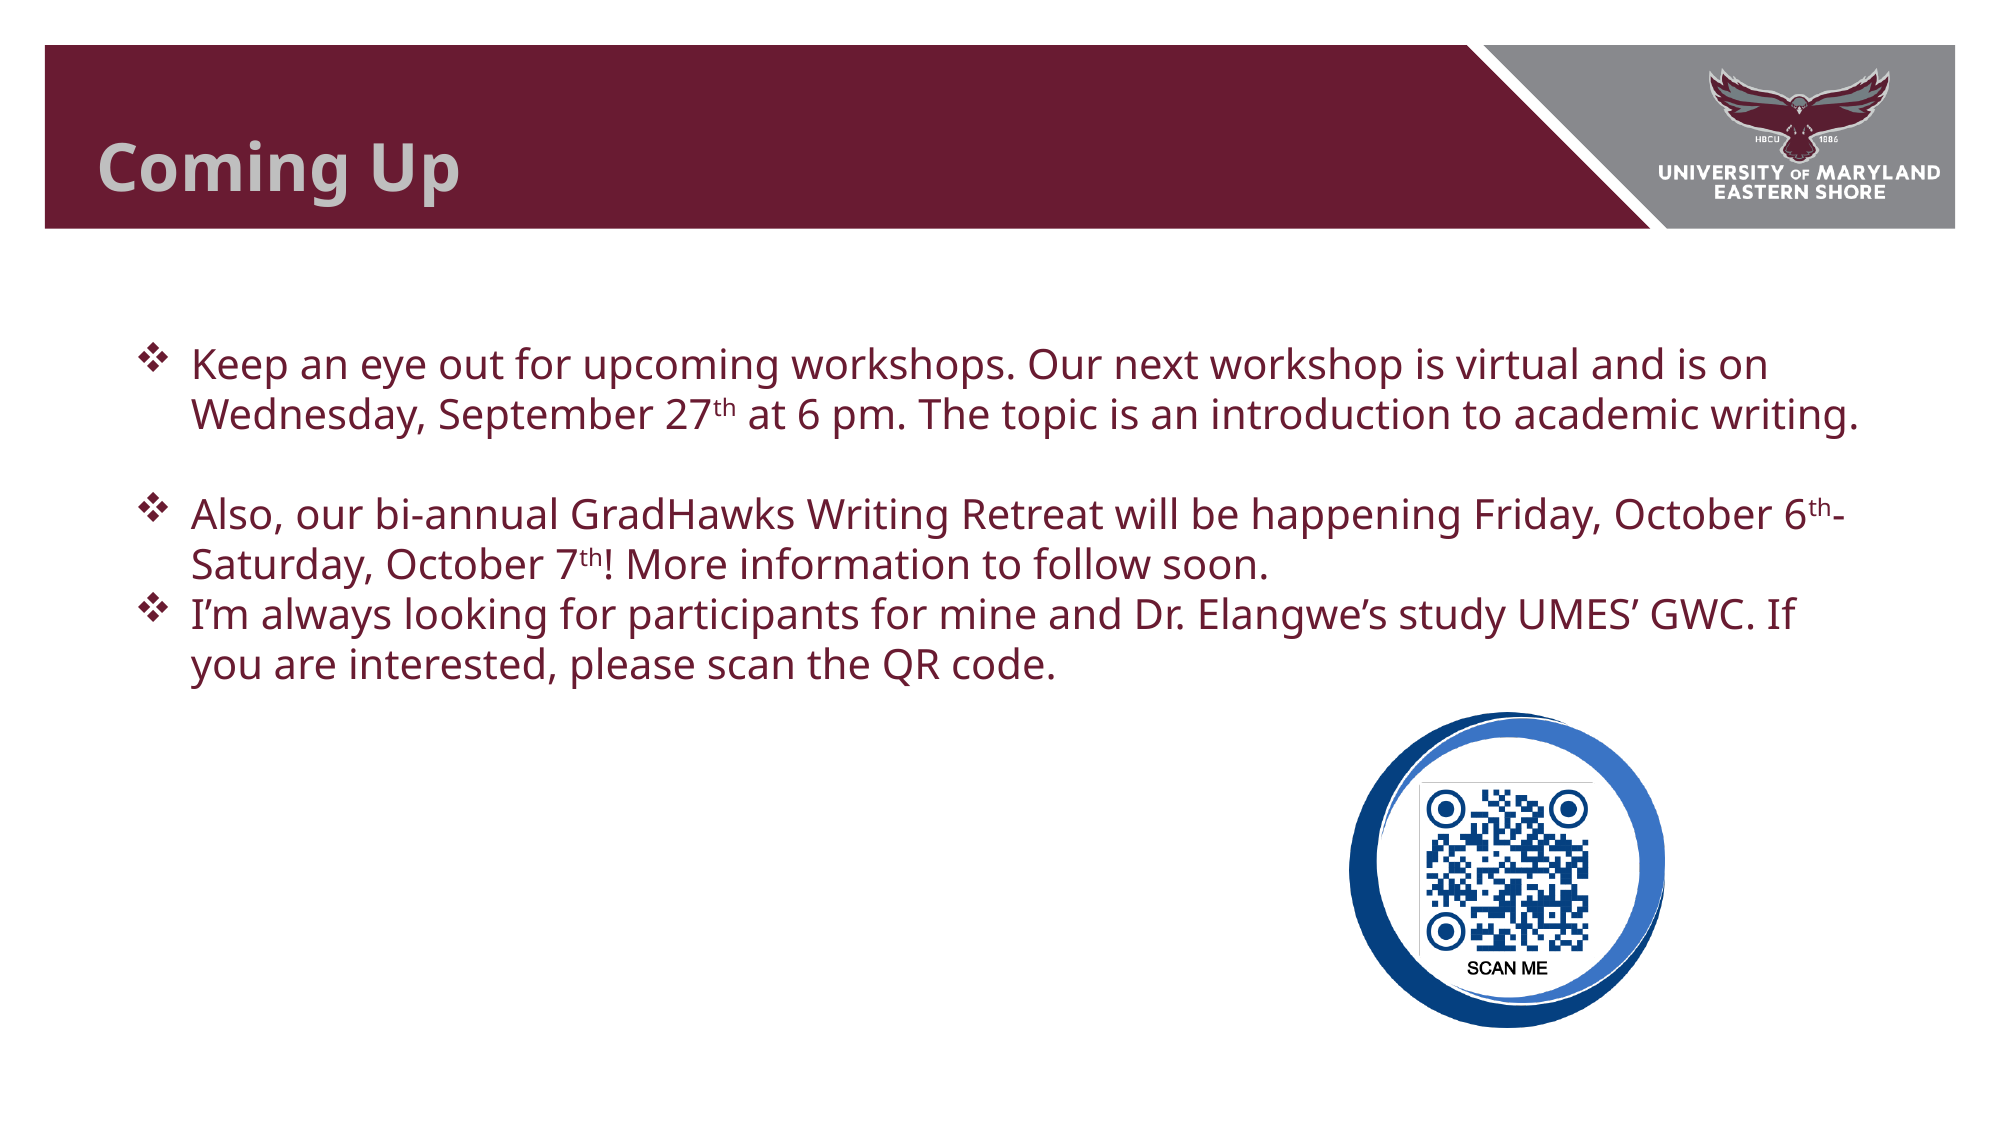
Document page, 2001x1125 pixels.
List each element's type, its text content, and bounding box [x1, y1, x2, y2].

picture [1658, 68, 1940, 199]
list Keep an eye out for upcoming workshops. Our next workshop is virtual and is on Wednesday, September 27th at 6 pm. The topic is an introduction to academic writing. Also, our bi-annual GradHawks Writing Retreat will be happening Friday, October 6th-Saturday, October 7th! More information to follow soon. I’m always looking for participants for mine and Dr. Elangwe’s study UMES’ GWC. If you are interested, please scan the QR code. [134, 337, 1866, 742]
picture [1349, 712, 1666, 1029]
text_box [44, 44, 1956, 229]
